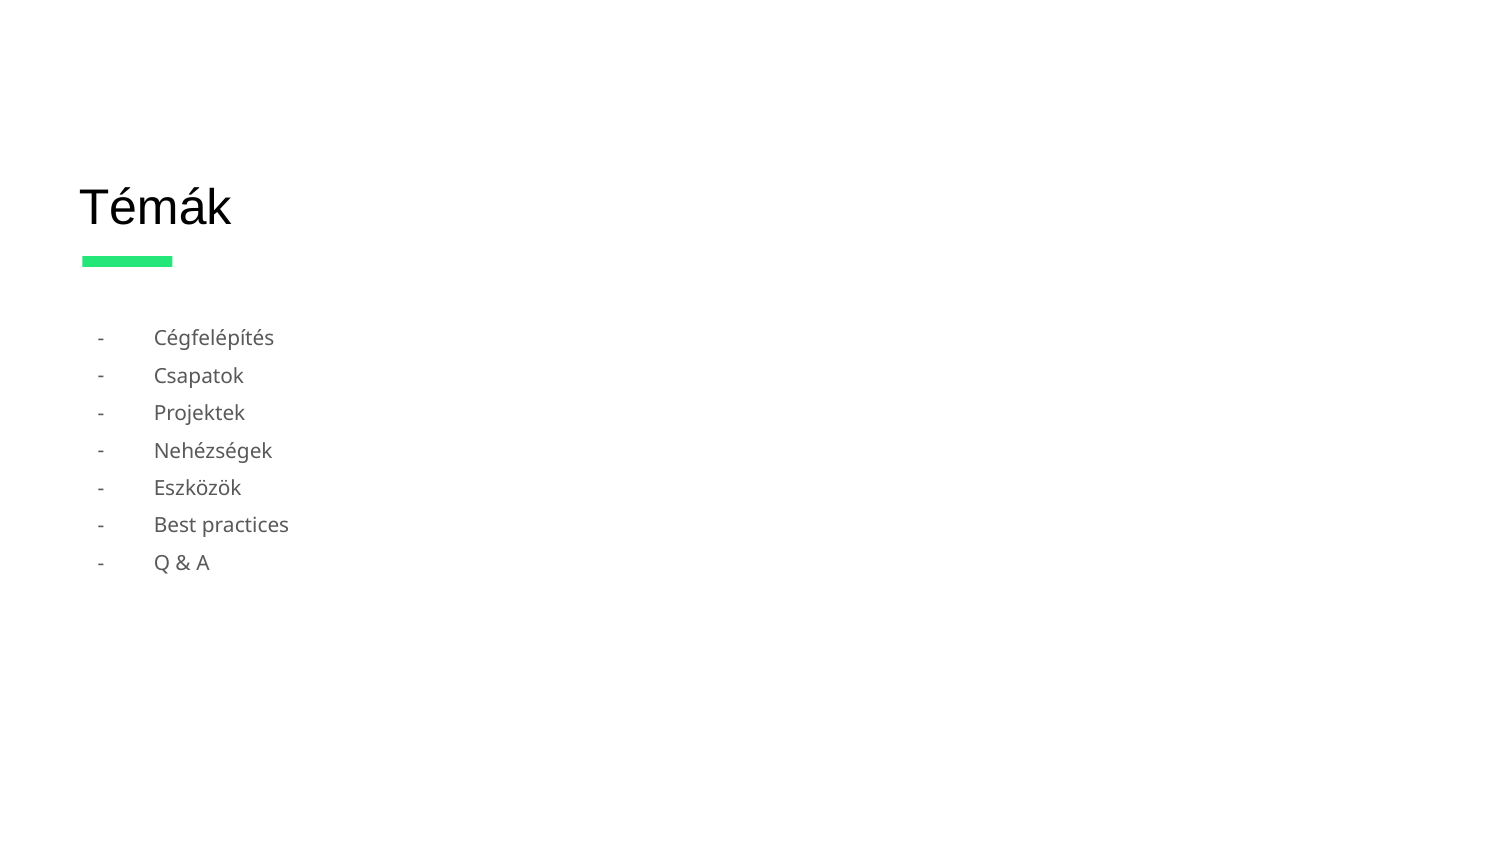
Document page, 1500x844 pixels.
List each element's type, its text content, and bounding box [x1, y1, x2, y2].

list Cégfelépítés Csapatok Projektek Nehézségek Eszközök Best practices Q & A [63, 297, 1325, 744]
title Témák [63, 159, 943, 271]
